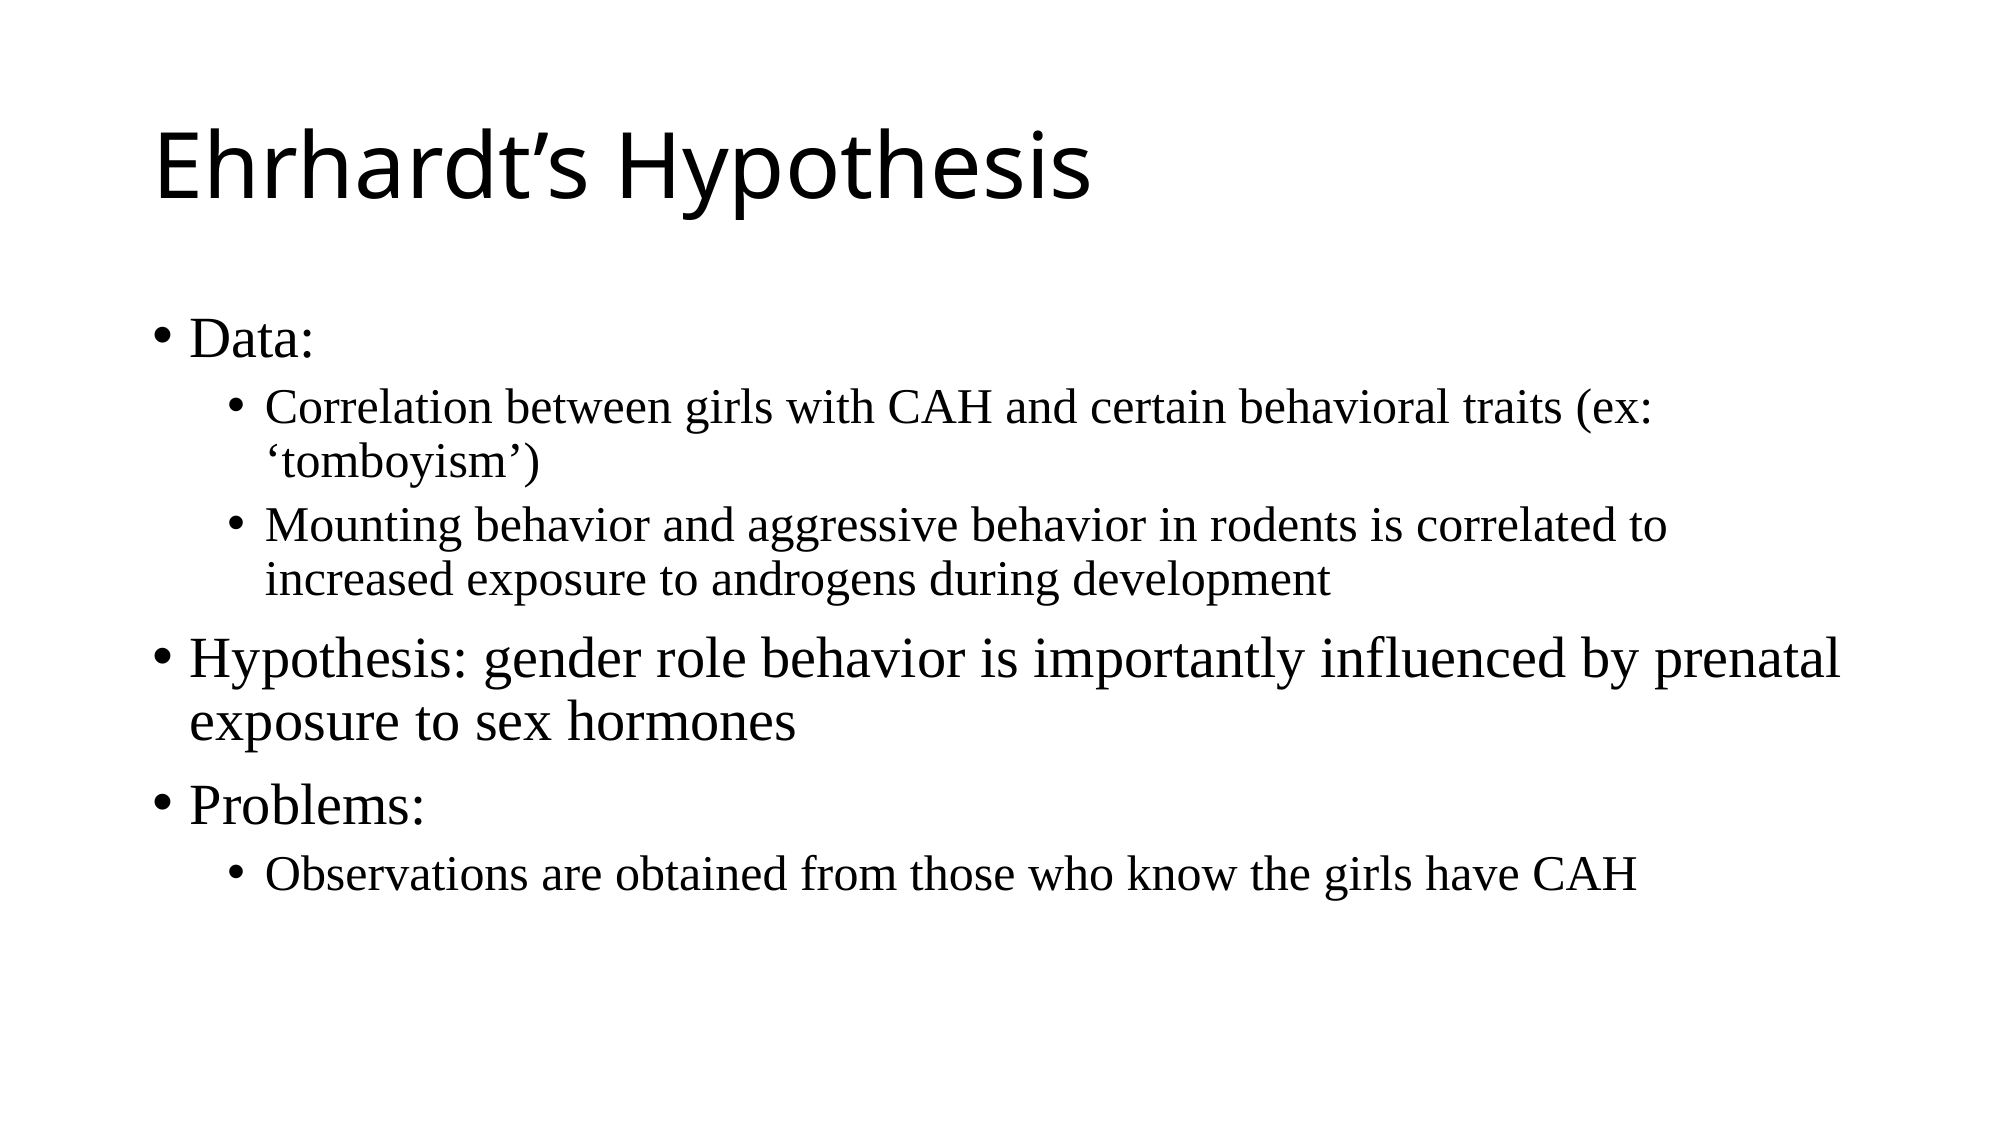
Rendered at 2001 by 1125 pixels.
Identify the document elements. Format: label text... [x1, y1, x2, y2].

title Ehrhardt’s Hypothesis [137, 59, 1863, 278]
list Data: Correlation between girls with CAH and certain behavioral traits (ex: ‘tomboyism’) Mounting behavior and aggressive behavior in rodents is correlated to increased exposure to androgens during development Hypothesis: gender role behavior is importantly influenced by prenatal exposure to sex hormones Problems: Observations are obtained from those who know the girls have CAH [137, 299, 1863, 1014]
